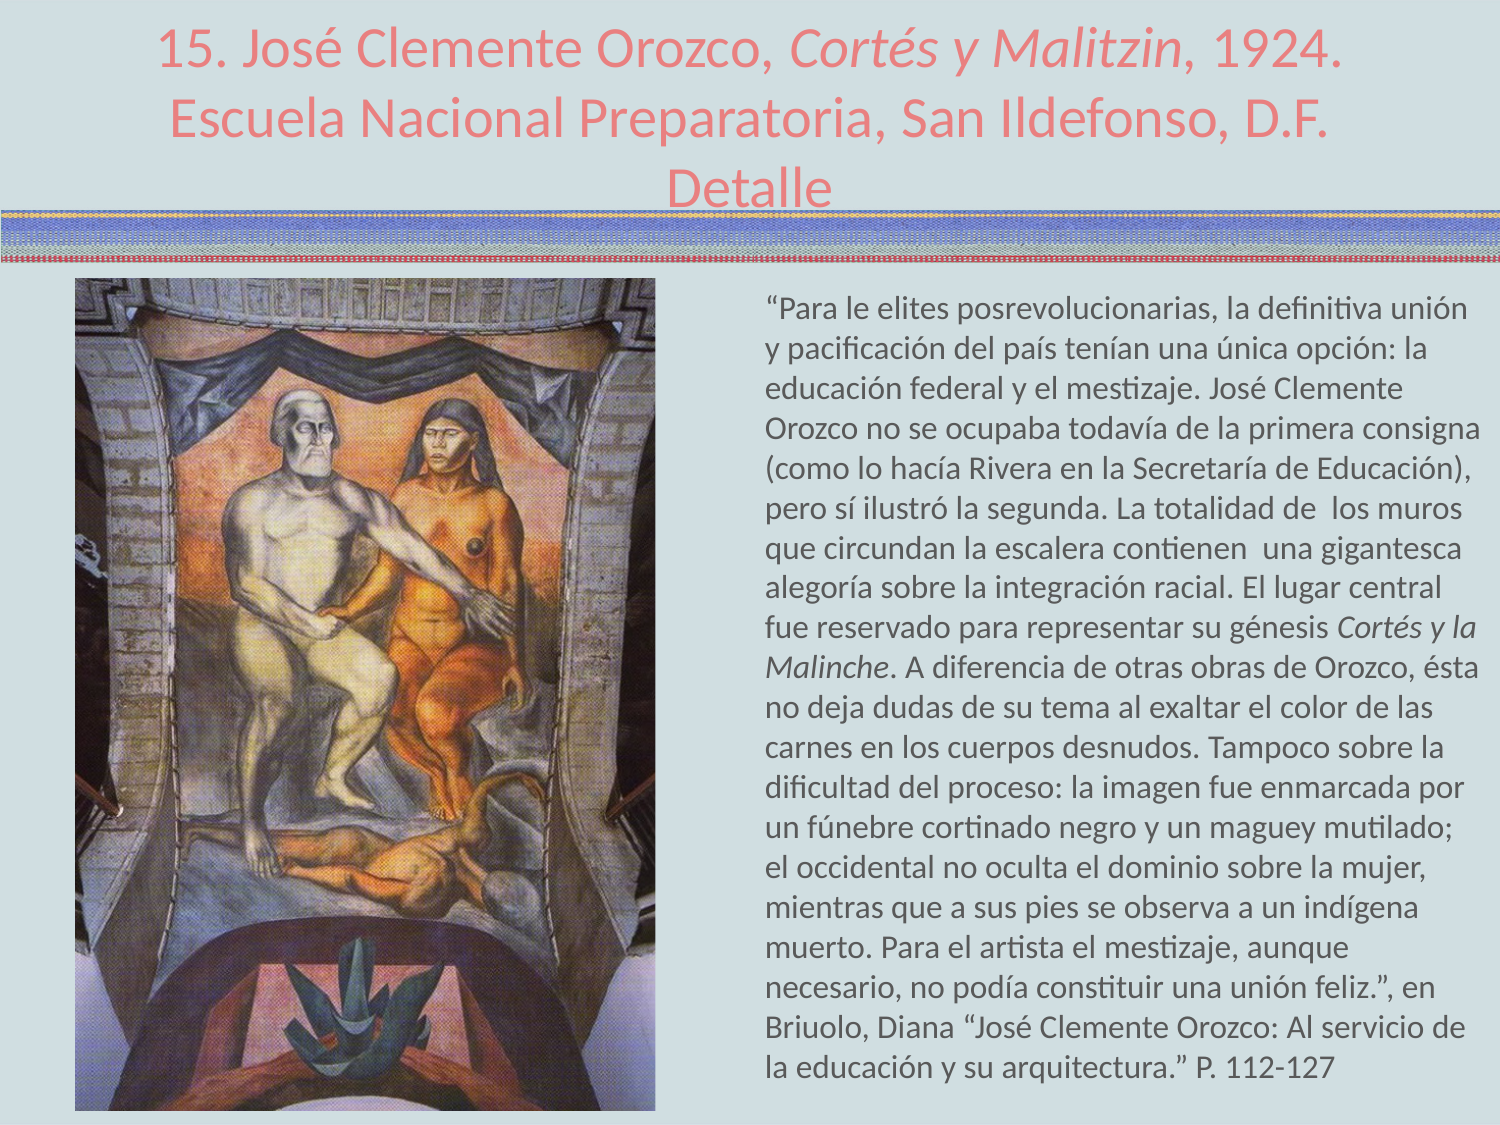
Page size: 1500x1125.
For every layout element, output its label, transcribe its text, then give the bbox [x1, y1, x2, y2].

picture [0, 0, 1500, 1125]
text_box “Para le elites posrevolucionarias, la definitiva unión y pacificación del país tenían una única opción: la educación federal y el mestizaje. José Clemente Orozco no se ocupaba todavía de la primera consigna (como lo hacía Rivera en la Secretaría de Educación), pero sí ilustró la segunda. La totalidad de los muros que circundan la escalera contienen una gigantesca alegoría sobre la integración racial. El lugar central fue reservado para representar su génesis Cortés y la Malinche. A diferencia de otras obras de Orozco, ésta no deja dudas de su tema al exaltar el color de las carnes en los cuerpos desnudos. Tampoco sobre la dificultad del proceso: la imagen fue enmarcada por un fúnebre cortinado negro y un maguey mutilado; el occidental no oculta el dominio sobre la mujer, mientras que a sus pies se observa a un indígena muerto. Para el artista el mestizaje, aunque necesario, no podía constituir una unión feliz.”, en Briuolo, Diana “José Clemente Orozco: Al servicio de la educación y su arquitectura.” P. 112-127 [749, 278, 1500, 1093]
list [74, 278, 656, 1111]
title 15. José Clemente Orozco, Cortés y Malitzin, 1924. Escuela Nacional Preparatoria, San Ildefonso, D.F. Detalle [75, 20, 1425, 209]
